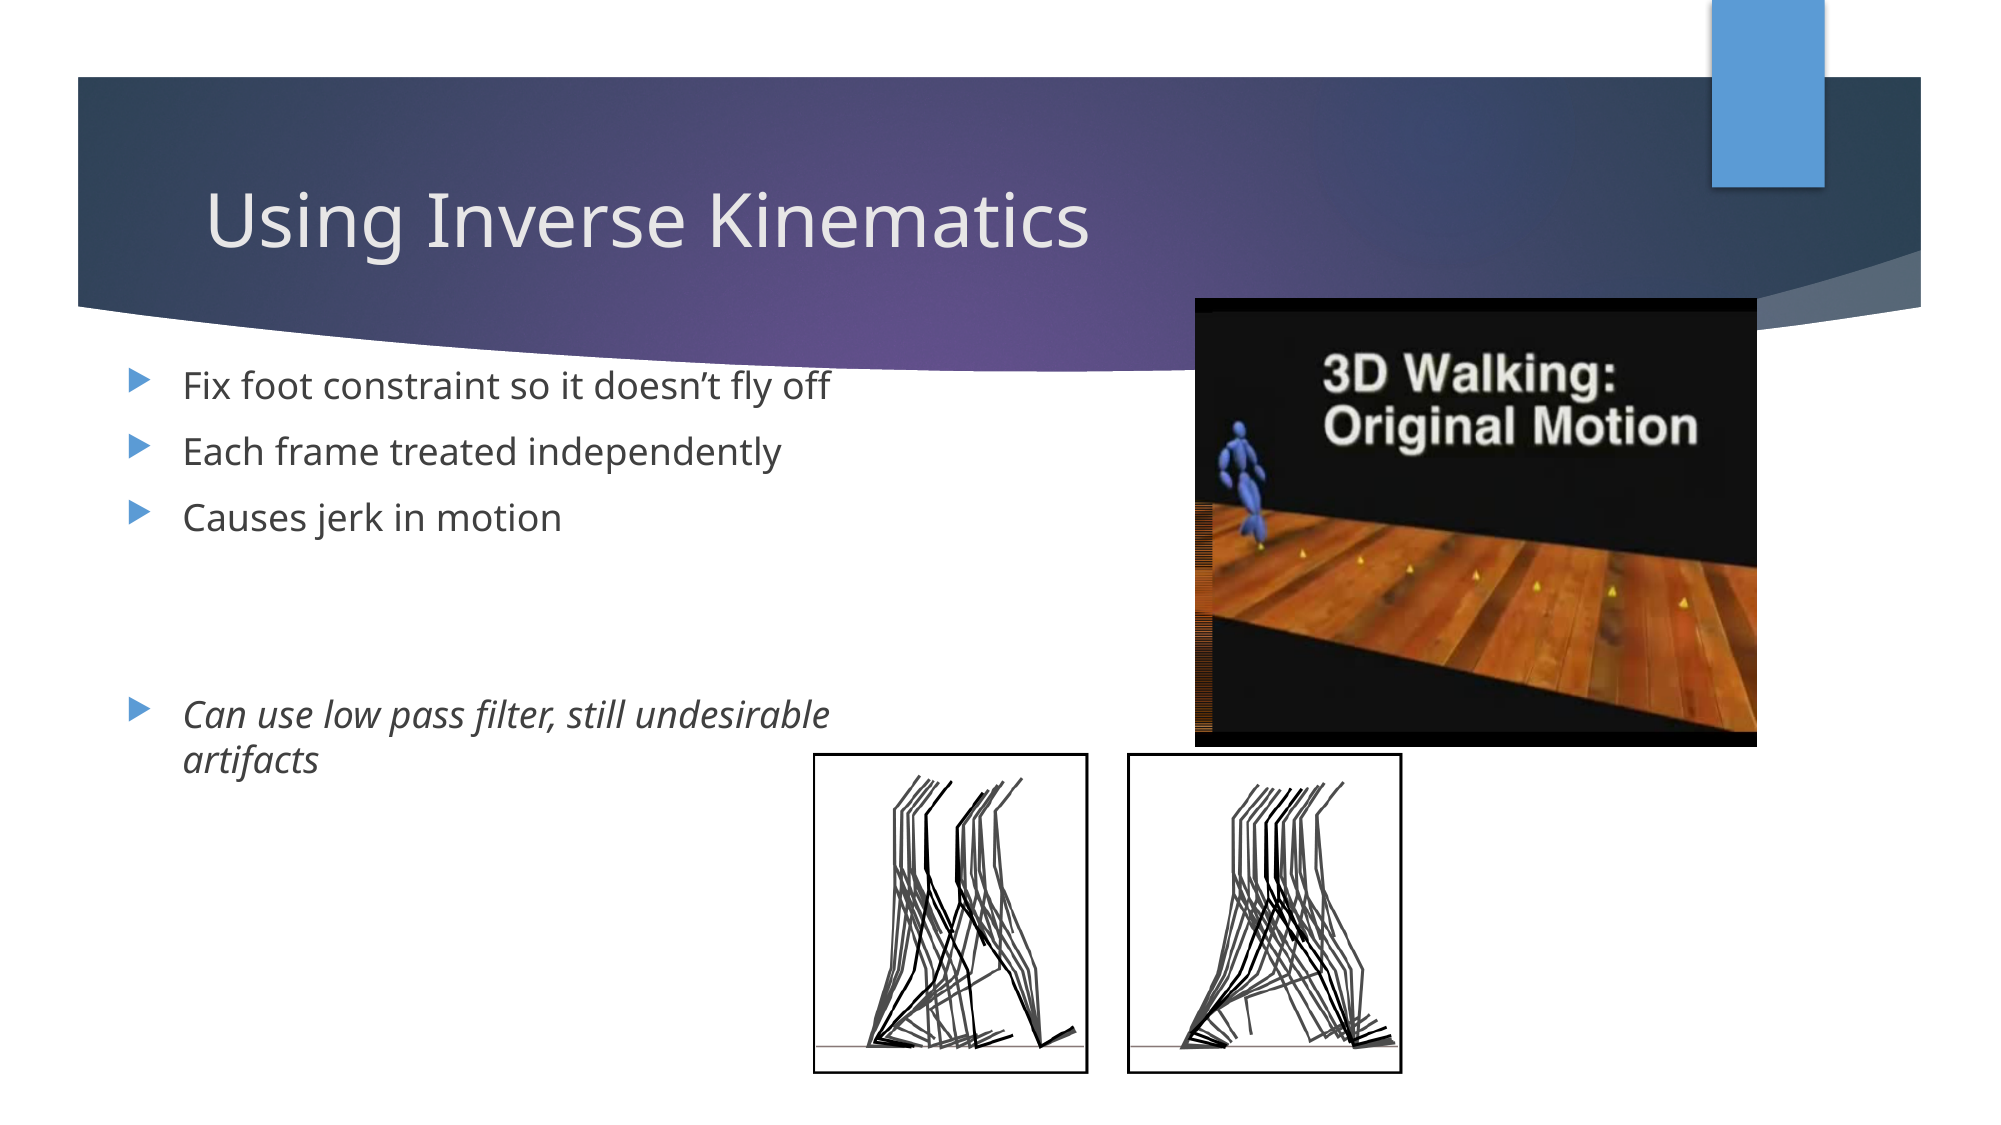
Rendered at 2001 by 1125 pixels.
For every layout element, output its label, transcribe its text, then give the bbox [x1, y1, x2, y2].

title Using Inverse Kinematics [189, 159, 1627, 276]
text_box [1194, 297, 1758, 748]
picture [794, 747, 1427, 1092]
list Fix foot constraint so it doesn’t fly off Each frame treated independently Causes jerk in motion Can use low pass filter, still undesirable artifacts [111, 354, 924, 992]
